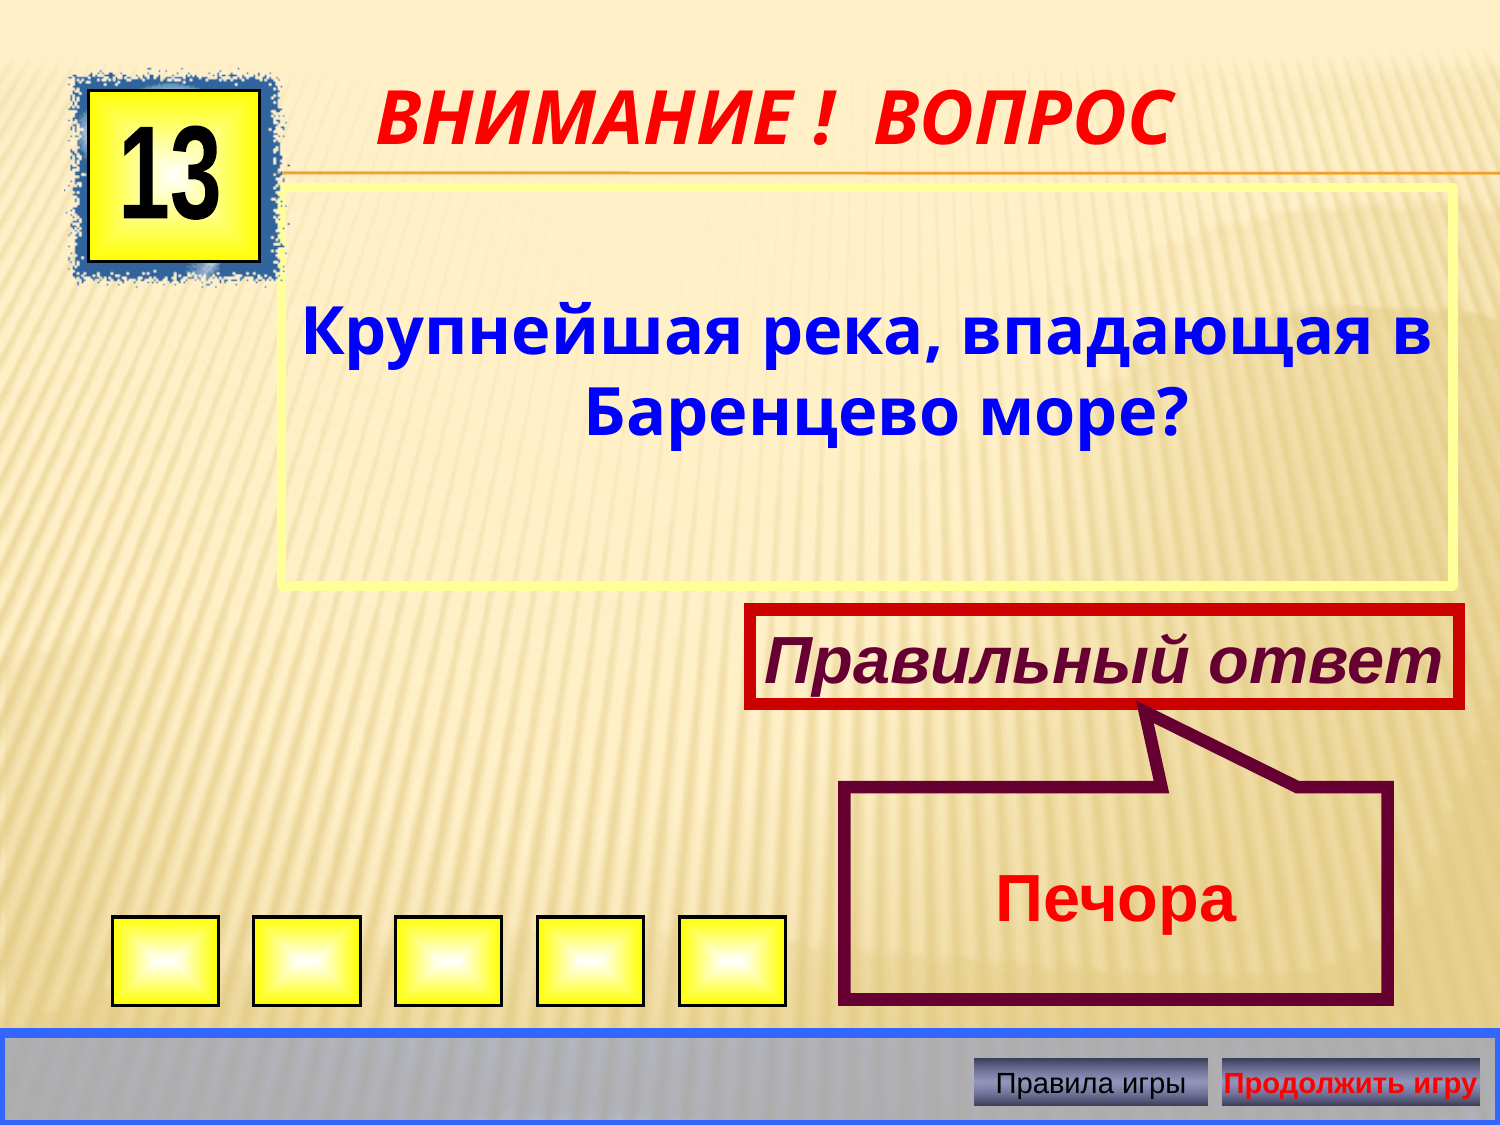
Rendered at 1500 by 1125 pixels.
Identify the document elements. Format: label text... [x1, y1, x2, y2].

text_box Правильный ответ [750, 609, 1459, 704]
text_box [395, 916, 502, 1006]
text_box Печора [844, 711, 1388, 1000]
list Крупнейшая река, впадающая в Баренцево море? [281, 187, 1454, 586]
text_box [0, 1033, 1500, 1125]
text_box [679, 916, 786, 1006]
text_box [112, 916, 219, 1006]
text_box [253, 916, 361, 1006]
text_box [537, 916, 644, 1006]
title ВНИМАНИЕ ! ВОПРОС [360, 45, 1317, 185]
text_box Правила игры [974, 1058, 1208, 1106]
text_box Продолжить игру [1222, 1058, 1480, 1106]
picture [64, 66, 290, 292]
